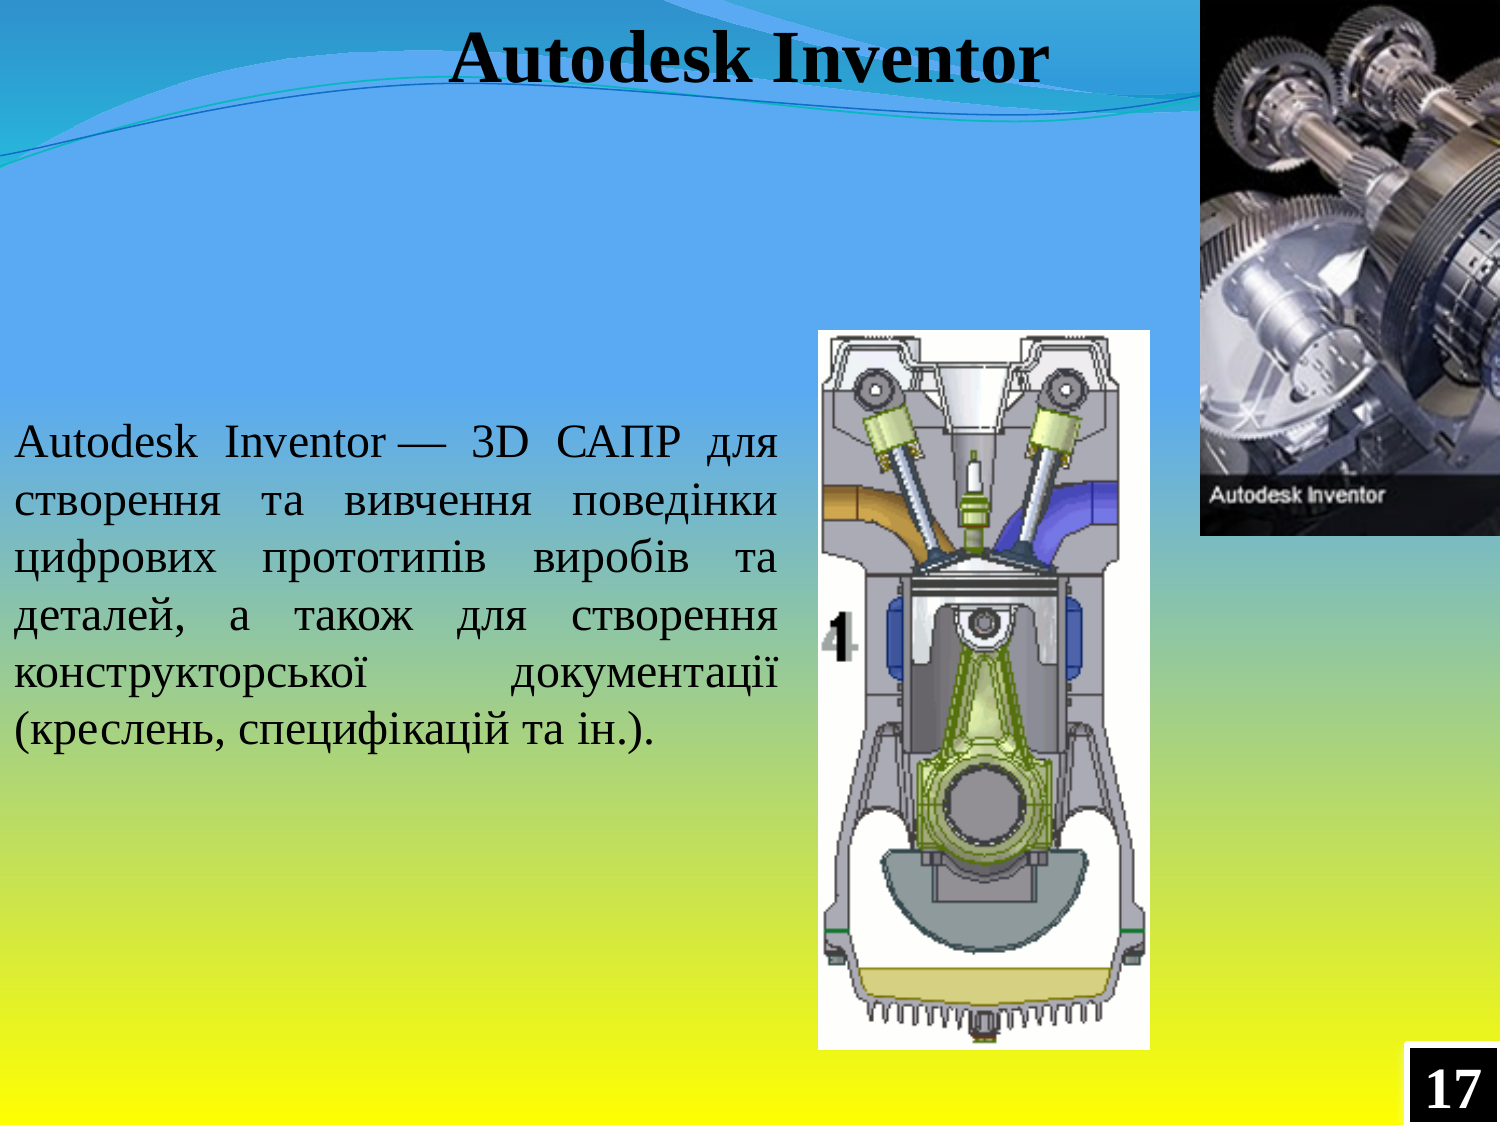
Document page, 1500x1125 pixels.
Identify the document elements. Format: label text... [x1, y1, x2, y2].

picture [1199, 0, 1500, 536]
text_box 17 [1404, 1041, 1500, 1125]
text_box Autodesk Inventor [0, 0, 1199, 105]
text_box [1192, 1, 1199, 105]
picture [818, 330, 1150, 1050]
text_box Autodesk Inventor — 3D САПР для створення та вивчення поведінки цифрових прототипів виробів та деталей, а також для створення конструкторської документації (креслень, специфікацій та ін.). [0, 402, 794, 762]
